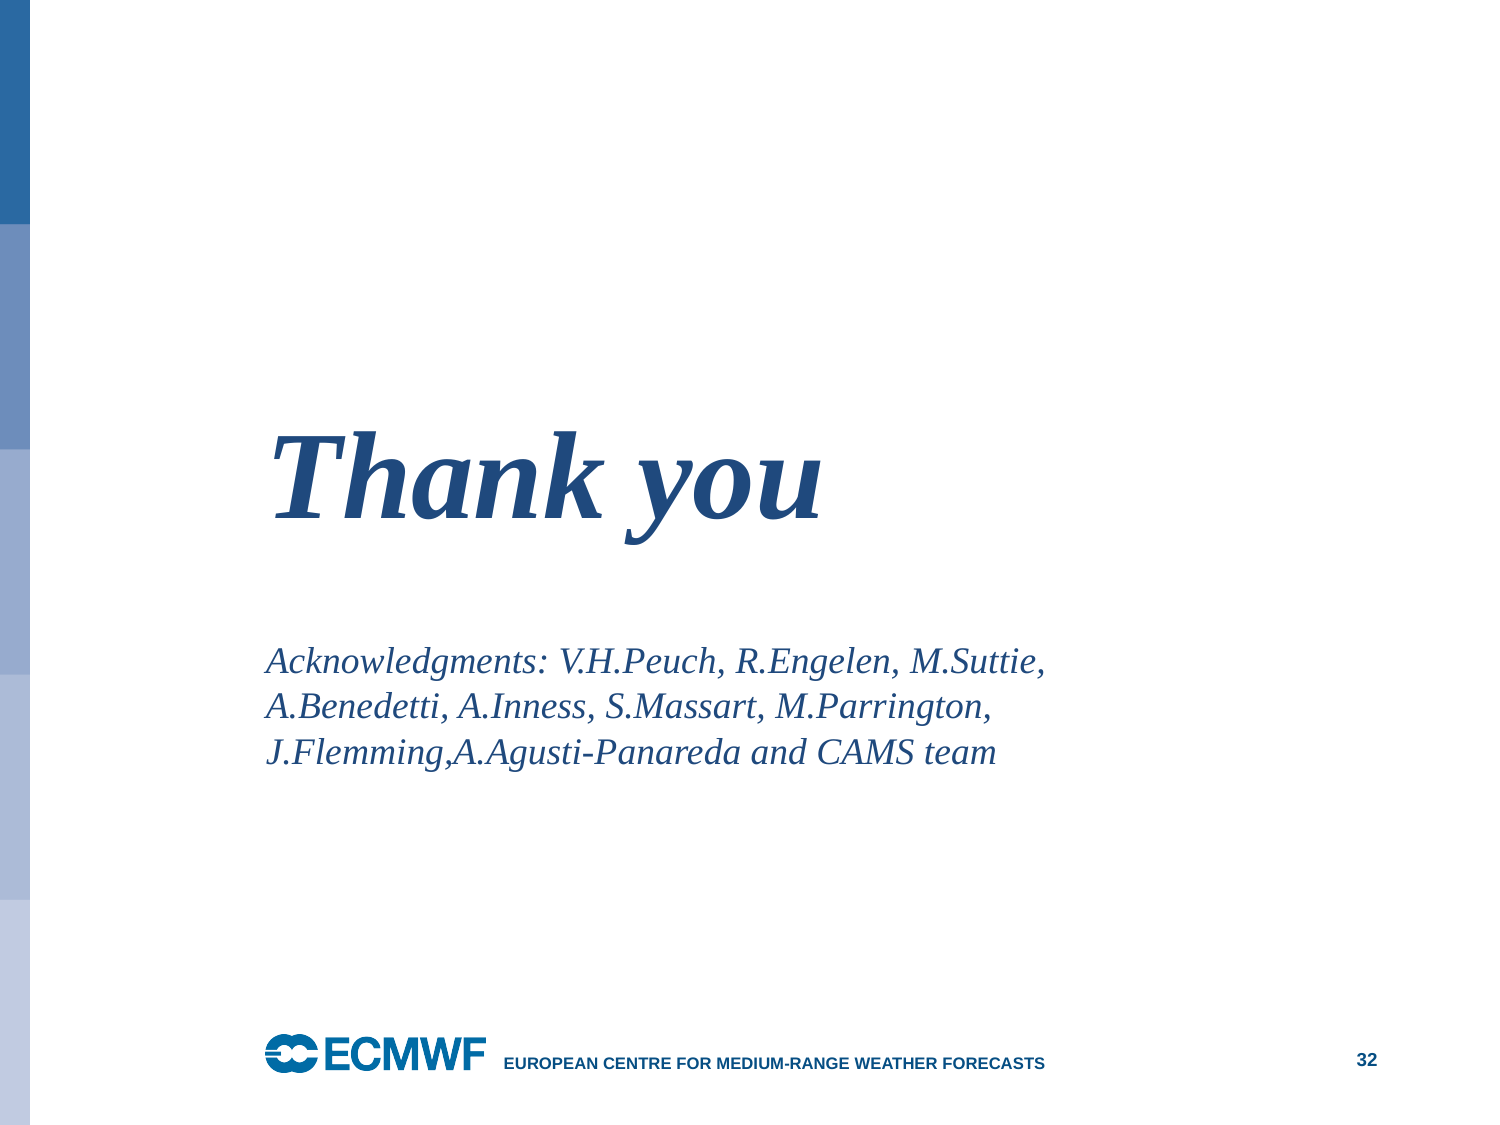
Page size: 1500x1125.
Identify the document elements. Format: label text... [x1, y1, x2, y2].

picture [265, 1034, 486, 1073]
picture [0, 0, 30, 1125]
slide_number 32 [1234, 1034, 1500, 1071]
list Thank you Acknowledgments: V.H.Peuch, R.Engelen, M.Suttie, A.Benedetti, A.Inness, S.Massart, M.Parrington, J.Flemming,A.Agusti-Panareda and CAMS team [265, 153, 1235, 972]
